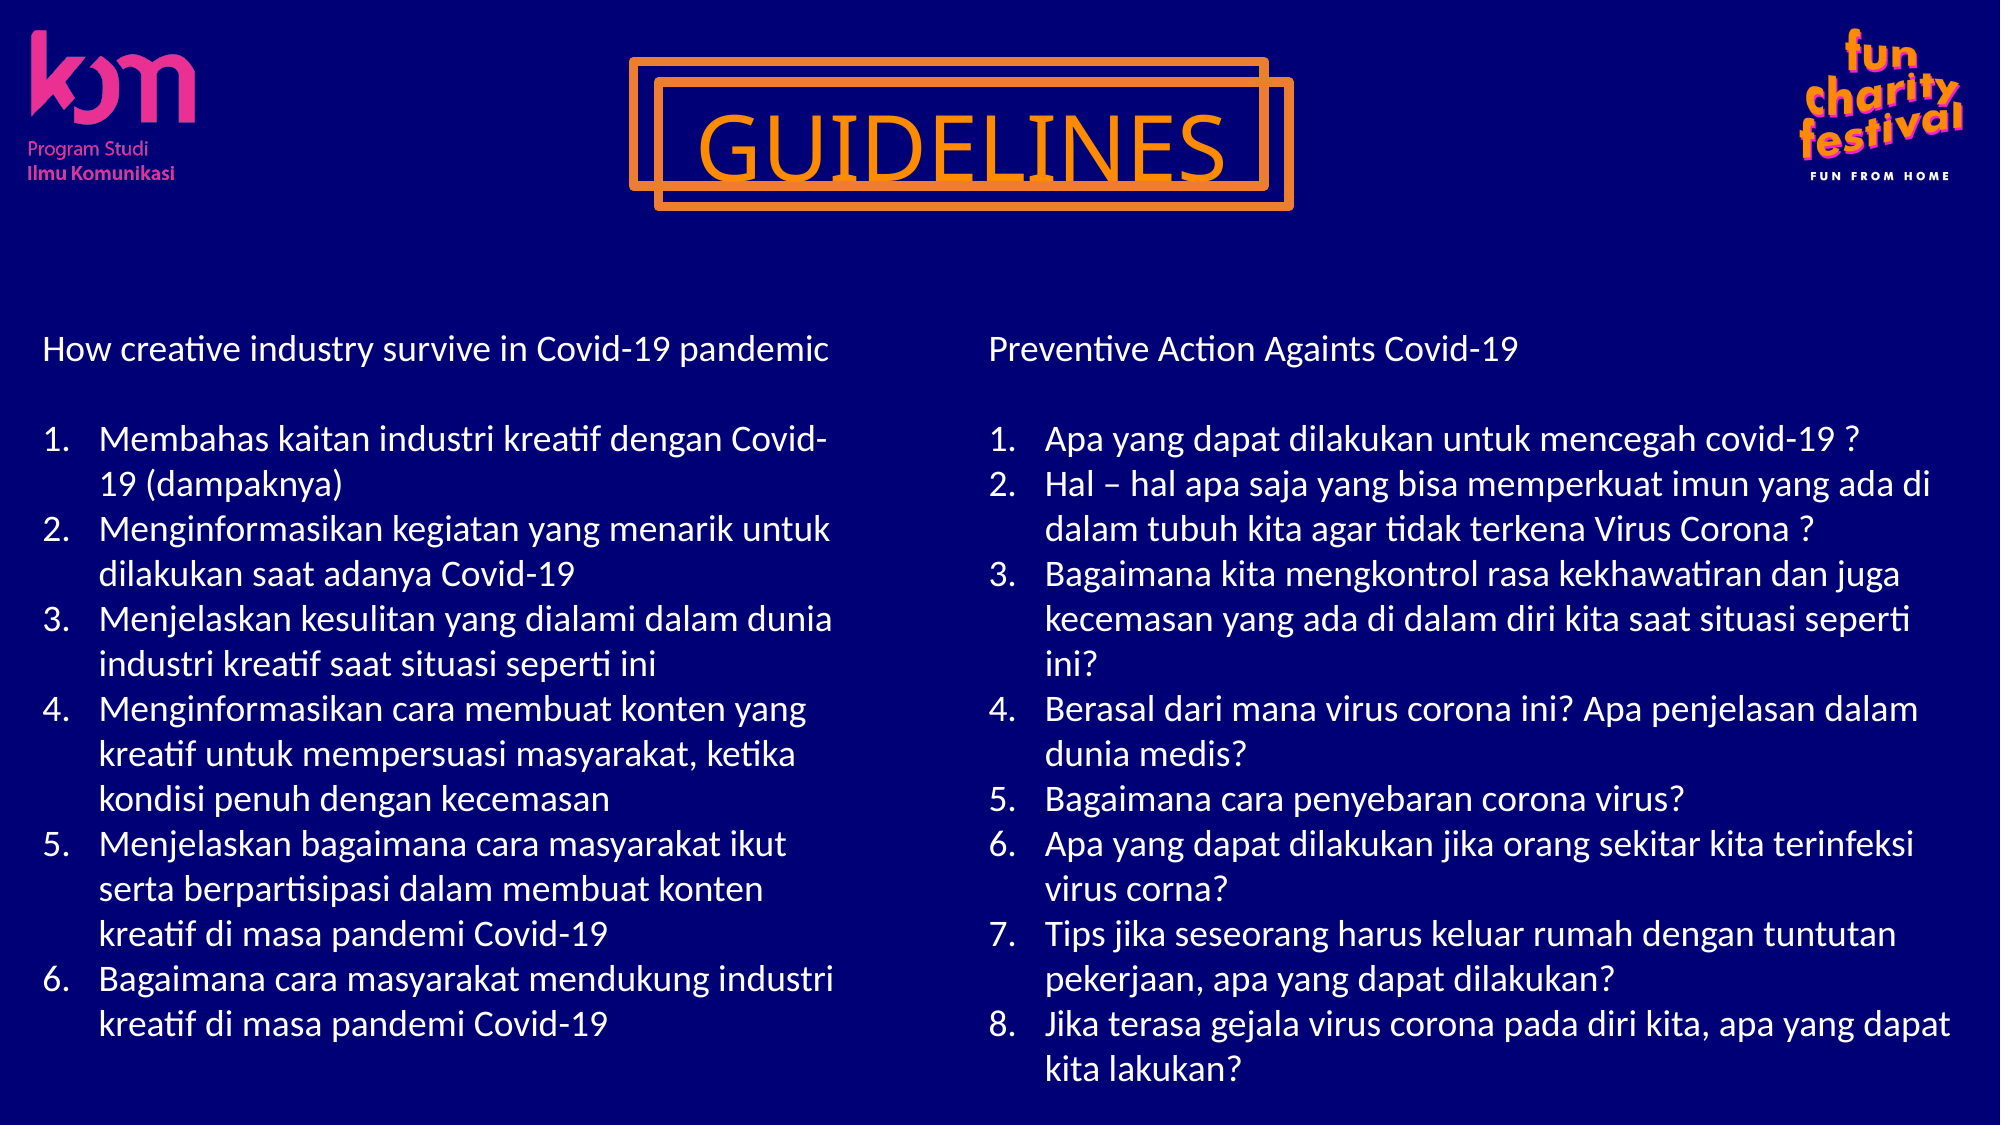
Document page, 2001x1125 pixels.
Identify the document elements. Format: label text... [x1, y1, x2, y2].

picture [27, 30, 195, 185]
picture [1795, 20, 1973, 185]
text_box Preventive Action Againts Covid-19 Apa yang dapat dilakukan untuk mencegah covid-19 ? Hal – hal apa saja yang bisa memperkuat imun yang ada di dalam tubuh kita agar tidak terkena Virus Corona ? Bagaimana kita mengkontrol rasa kekhawatiran dan juga kecemasan yang ada di dalam diri kita saat situasi seperti ini? Berasal dari mana virus corona ini? Apa penjelasan dalam dunia medis? Bagaimana cara penyebaran corona virus? Apa yang dapat dilakukan jika orang sekitar kita terinfeksi virus corna? Tips jika seseorang harus keluar rumah dengan tuntutan pekerjaan, apa yang dapat dilakukan? Jika terasa gejala virus corona pada diri kita, apa yang dapat kita lakukan? [973, 316, 1974, 1097]
text_box How creative industry survive in Covid-19 pandemic Membahas kaitan industri kreatif dengan Covid-19 (dampaknya) Menginformasikan kegiatan yang menarik untuk dilakukan saat adanya Covid-19 Menjelaskan kesulitan yang dialami dalam dunia industri kreatif saat situasi seperti ini Menginformasikan cara membuat konten yang kreatif untuk mempersuasi masyarakat, ketika kondisi penuh dengan kecemasan Menjelaskan bagaimana cara masyarakat ikut serta berpartisipasi dalam membuat konten kreatif di masa pandemi Covid-19 Bagaimana cara masyarakat mendukung industri kreatif di masa pandemi Covid-19 [27, 316, 880, 1052]
text_box GUIDELINES [658, 82, 1289, 207]
text_box [633, 61, 1264, 187]
